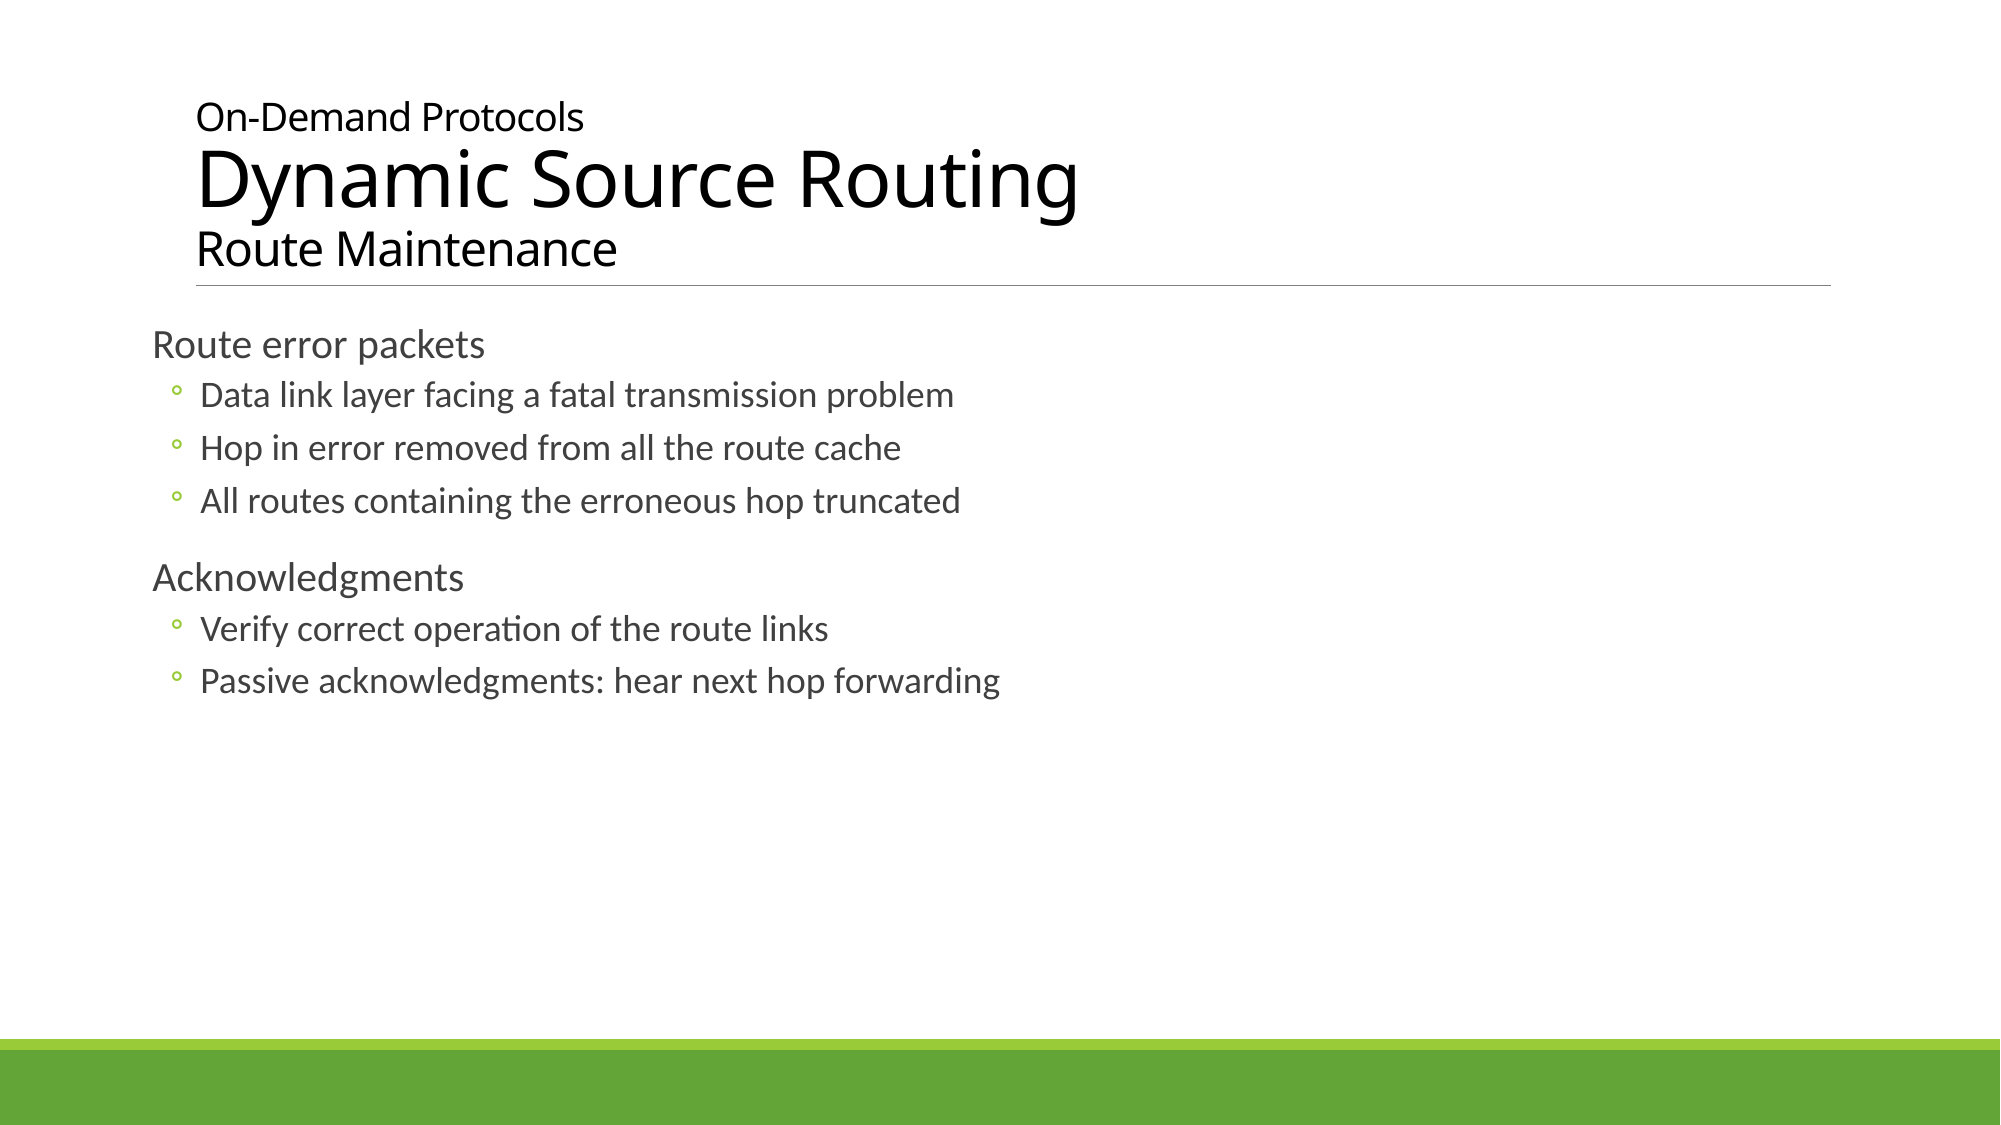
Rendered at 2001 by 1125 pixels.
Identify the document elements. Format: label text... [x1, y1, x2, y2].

list Route error packets Data link layer facing a fatal transmission problem Hop in error removed from all the route cache All routes containing the erroneous hop truncated Acknowledgments Verify correct operation of the route links Passive acknowledgments: hear next hop forwarding [137, 314, 1863, 1029]
title On-Demand Protocols Dynamic Source Routing Route Maintenance [180, 47, 1830, 285]
